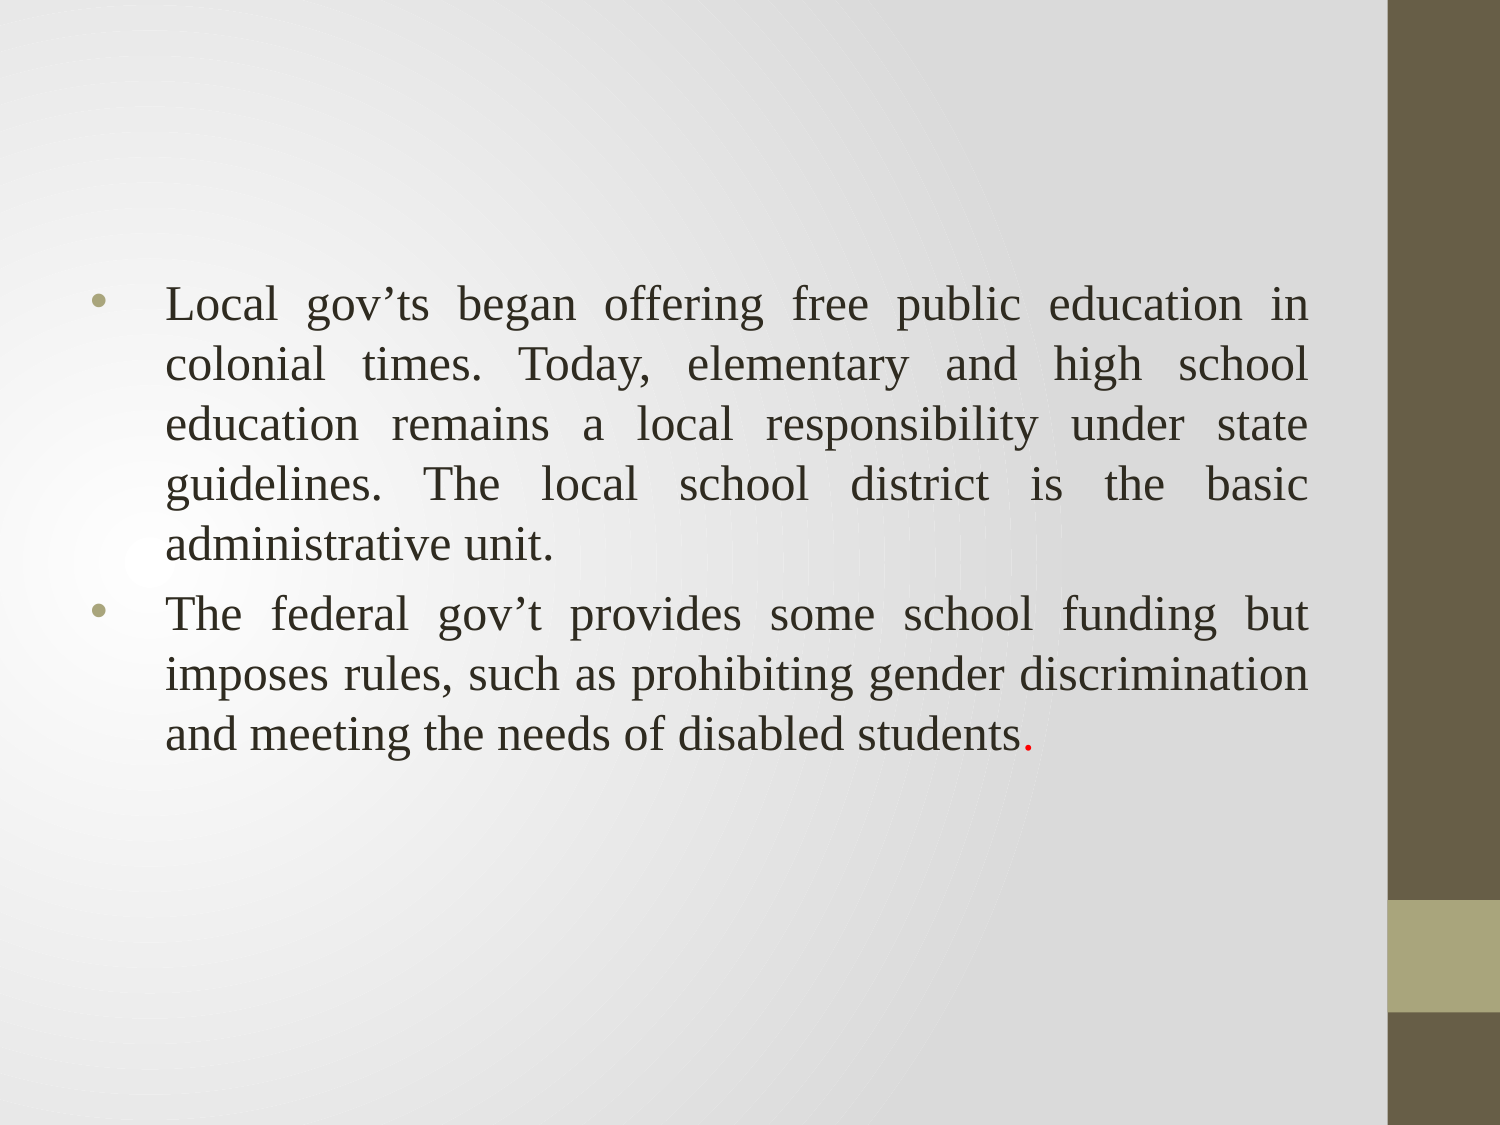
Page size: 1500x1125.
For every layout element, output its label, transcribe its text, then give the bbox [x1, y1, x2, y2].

list Local gov’ts began offering free public education in colonial times. Today, elementary and high school education remains a local responsibility under state guidelines. The local school district is the basic administrative unit. The federal gov’t provides some school funding but imposes rules, such as prohibiting gender discrimination and meeting the needs of disabled students. [75, 262, 1325, 1050]
